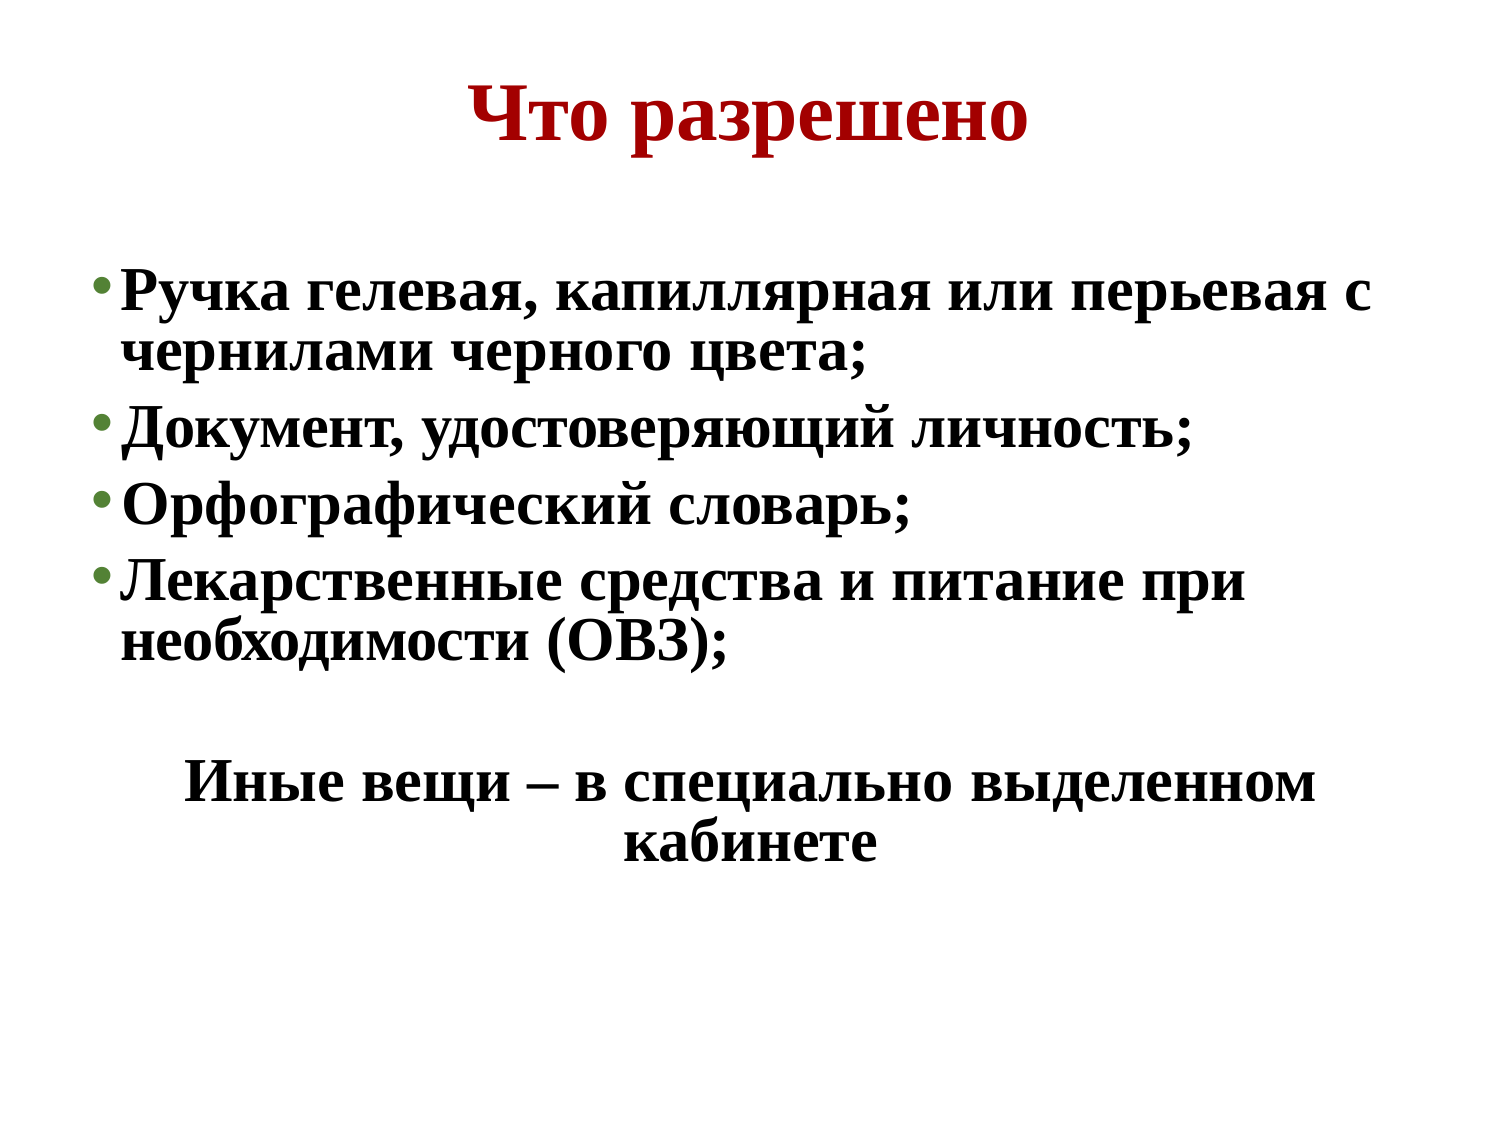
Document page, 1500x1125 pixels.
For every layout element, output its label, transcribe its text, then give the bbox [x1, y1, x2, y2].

text_box Ручка гелевая, капиллярная или перьевая с чернилами черного цвета; Документ, удостоверяющий личность; Орфографический словарь; Лекарственные средства и питание при необходимости (ОВЗ); Иные вещи – в специально выделенном кабинете [89, 246, 1376, 874]
title Что разрешено [465, 55, 1035, 246]
